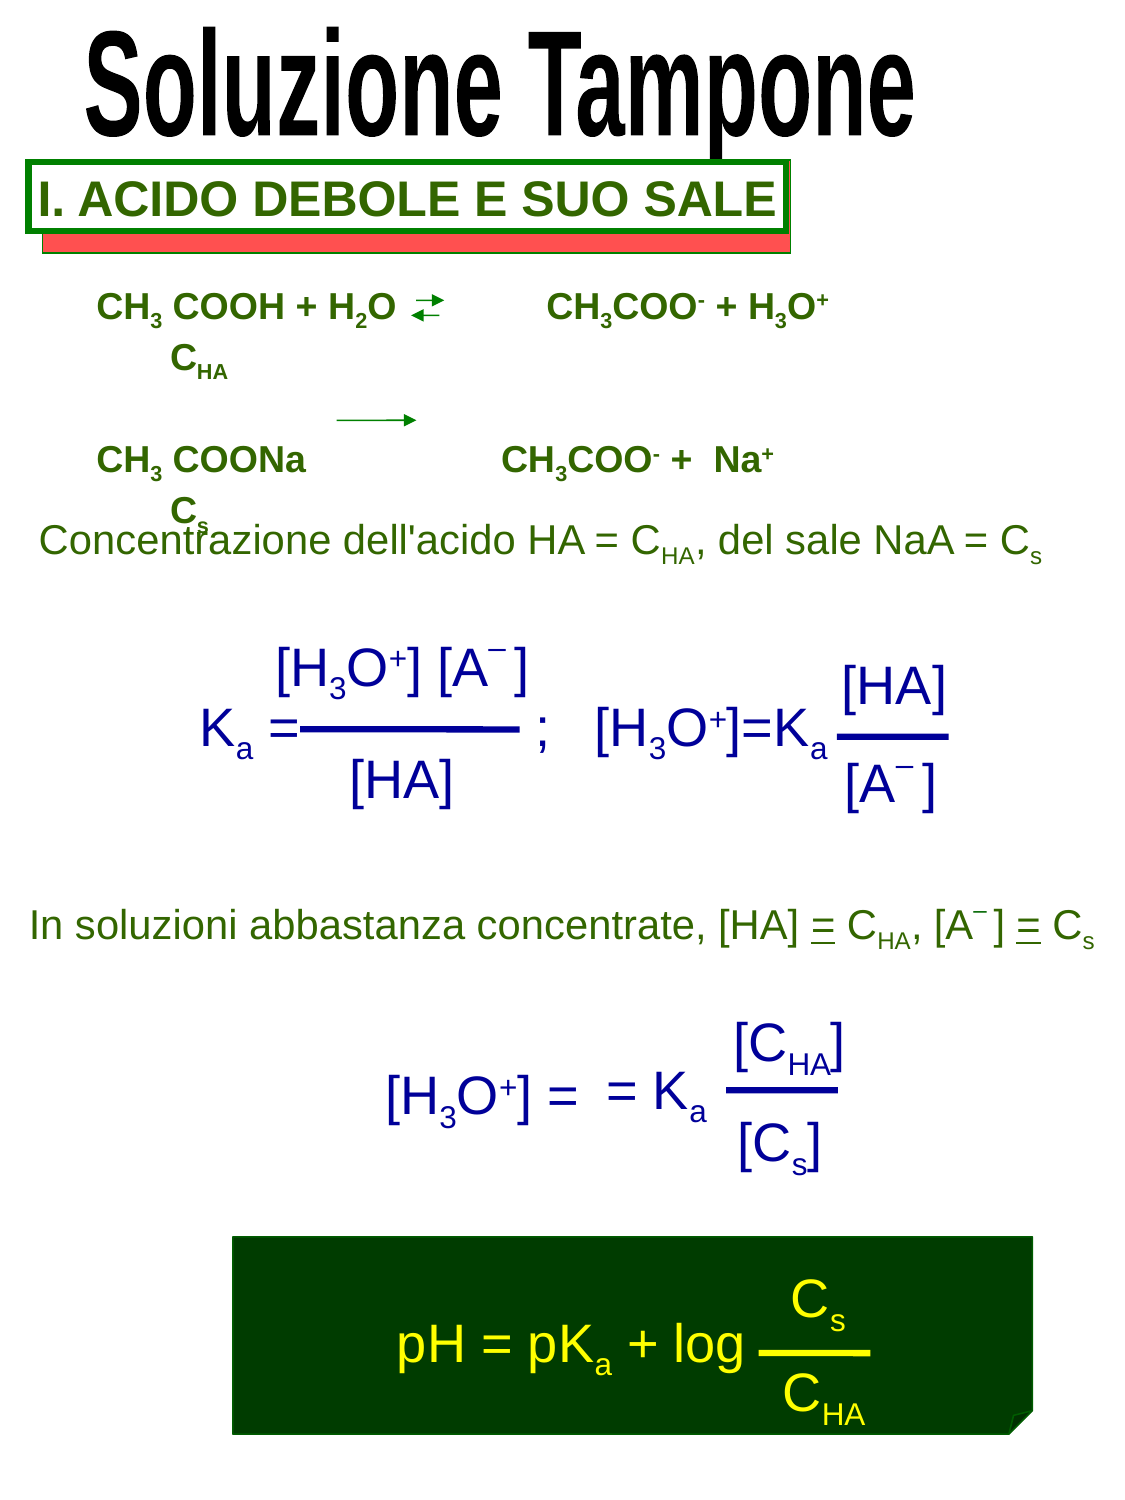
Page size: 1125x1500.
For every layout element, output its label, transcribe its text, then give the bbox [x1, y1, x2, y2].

text_box = Ka [597, 1050, 716, 1134]
text_box CH3 COOH + H2O CH3COO- + H3O+ CHA CH3 COONa CH3COO- + Na+ Cs [87, 277, 1107, 542]
text_box In soluzioni abbastanza concentrate, [HA] = CHA, [A– ] = Cs [19, 889, 1105, 959]
text_box [H3O+] = [376, 1056, 589, 1140]
text_box [416, 294, 445, 307]
text_box ; [526, 688, 561, 762]
text_box Cs [781, 1259, 855, 1343]
text_box [336, 414, 417, 427]
text_box [411, 309, 440, 322]
text_box [232, 1236, 1033, 1435]
text_box pH = pKa + log [387, 1303, 756, 1387]
text_box [A– ] [835, 739, 947, 819]
text_box [HA] [832, 645, 957, 720]
text_box [H3O+]=Ka [585, 687, 979, 771]
text_box [HA] [340, 739, 465, 814]
text_box Ka = [190, 687, 310, 771]
text_box [42, 160, 791, 253]
text_box CHA [773, 1353, 875, 1436]
text_box [CHA] [724, 1003, 855, 1086]
text_box Concentrazione dell'acido HA = CHA, del sale NaA = Cs [29, 507, 1052, 574]
text_box [H3O+] [A– ] [265, 623, 539, 711]
text_box I. ACIDO DEBOLE E SUO SALE [28, 162, 787, 232]
text_box [Cs] [728, 1103, 832, 1186]
